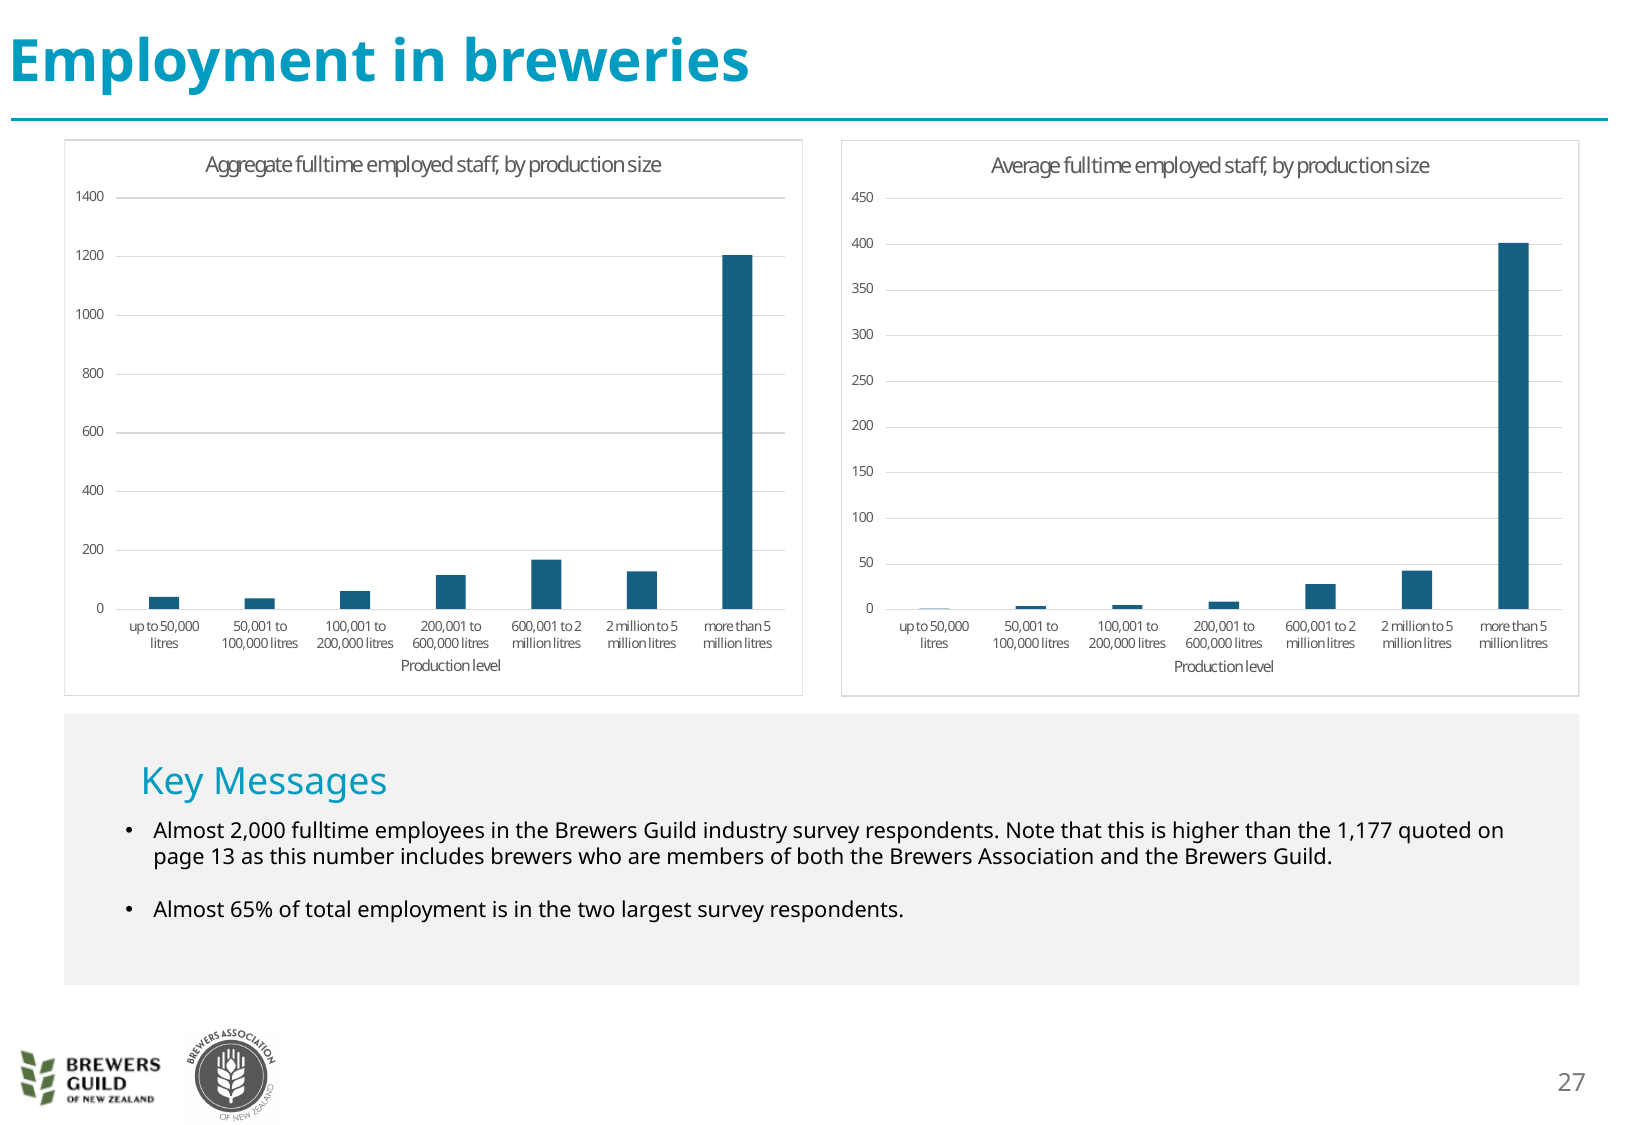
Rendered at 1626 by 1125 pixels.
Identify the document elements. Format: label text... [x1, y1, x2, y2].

text_box Almost 2,000 fulltime employees in the Brewers Guild industry survey respondents. Note that this is higher than the 1,177 quoted on page 13 as this number includes brewers who are members of both the Brewers Association and the Brewers Guild. Almost 65% of total employment is in the two largest survey respondents. [110, 809, 1543, 956]
picture [181, 1027, 282, 1125]
text_box Key Messages [125, 749, 403, 809]
picture [10, 1040, 172, 1114]
text_box [63, 712, 1581, 986]
text_box Employment in breweries [0, 16, 766, 101]
picture [840, 139, 1580, 698]
slide_number 27 [1525, 1053, 1602, 1114]
picture [63, 138, 804, 697]
